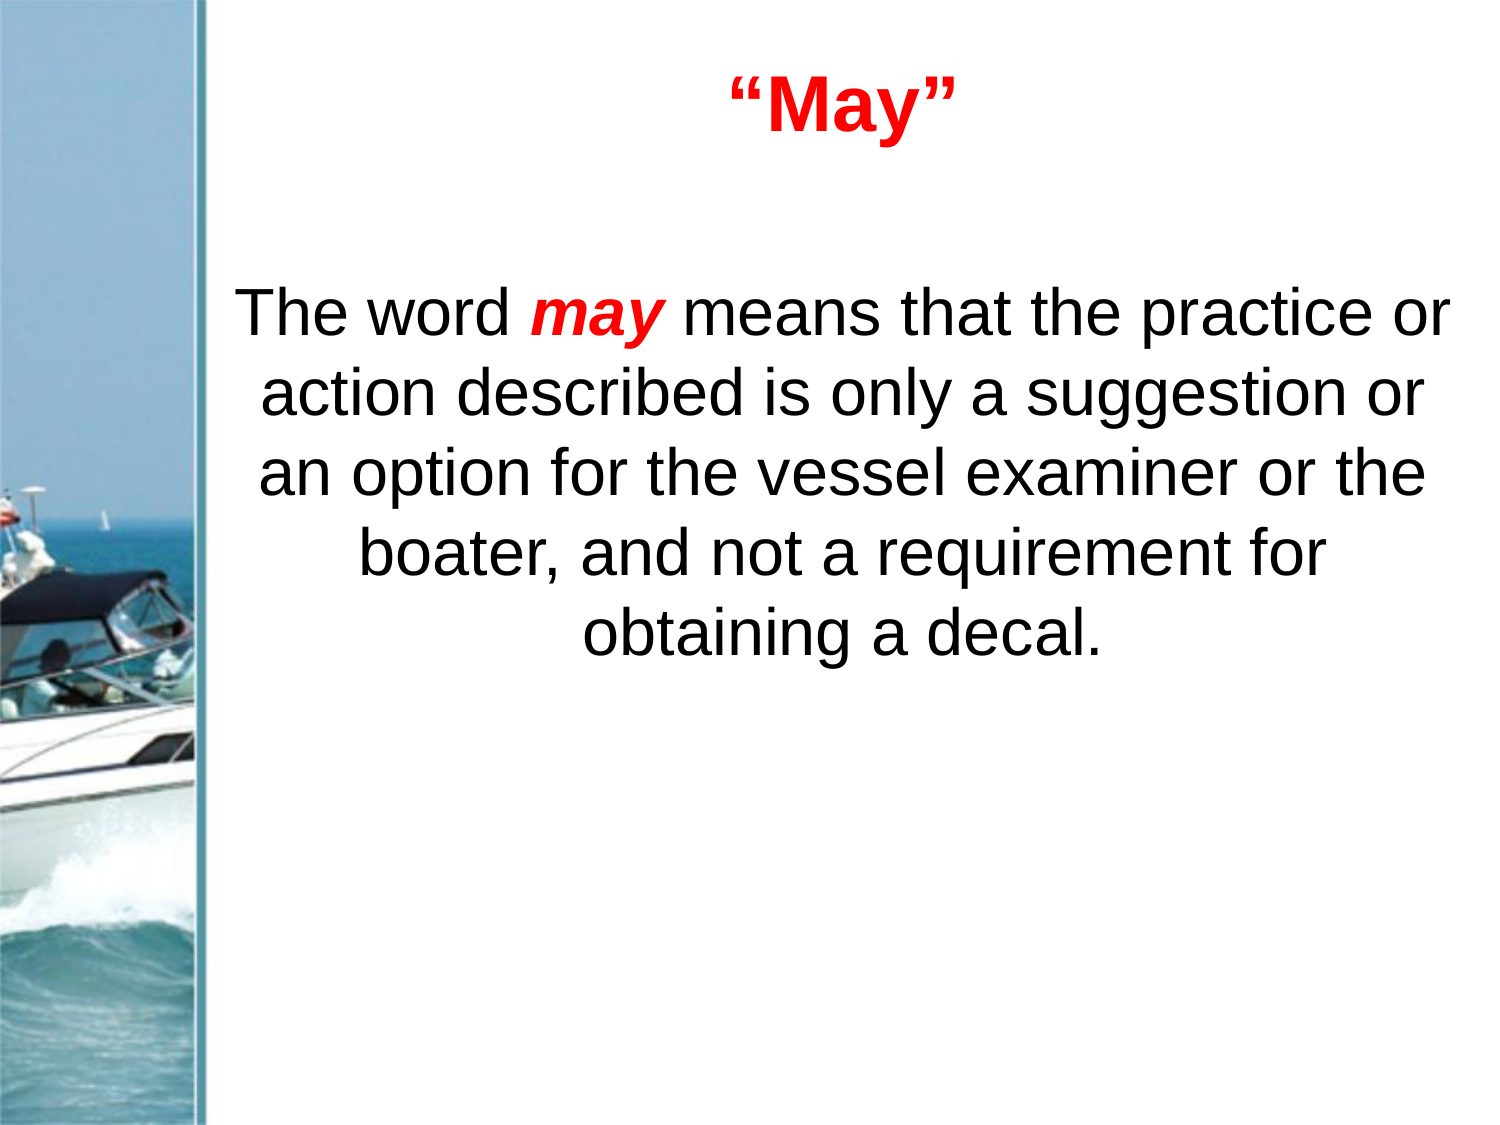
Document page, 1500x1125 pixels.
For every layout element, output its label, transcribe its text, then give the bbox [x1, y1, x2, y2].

title “May” [212, 37, 1475, 163]
picture [0, 0, 1500, 1125]
list The word may means that the practice or action described is only a suggestion or an option for the vessel examiner or the boater, and not a requirement for obtaining a decal. [212, 261, 1475, 1099]
